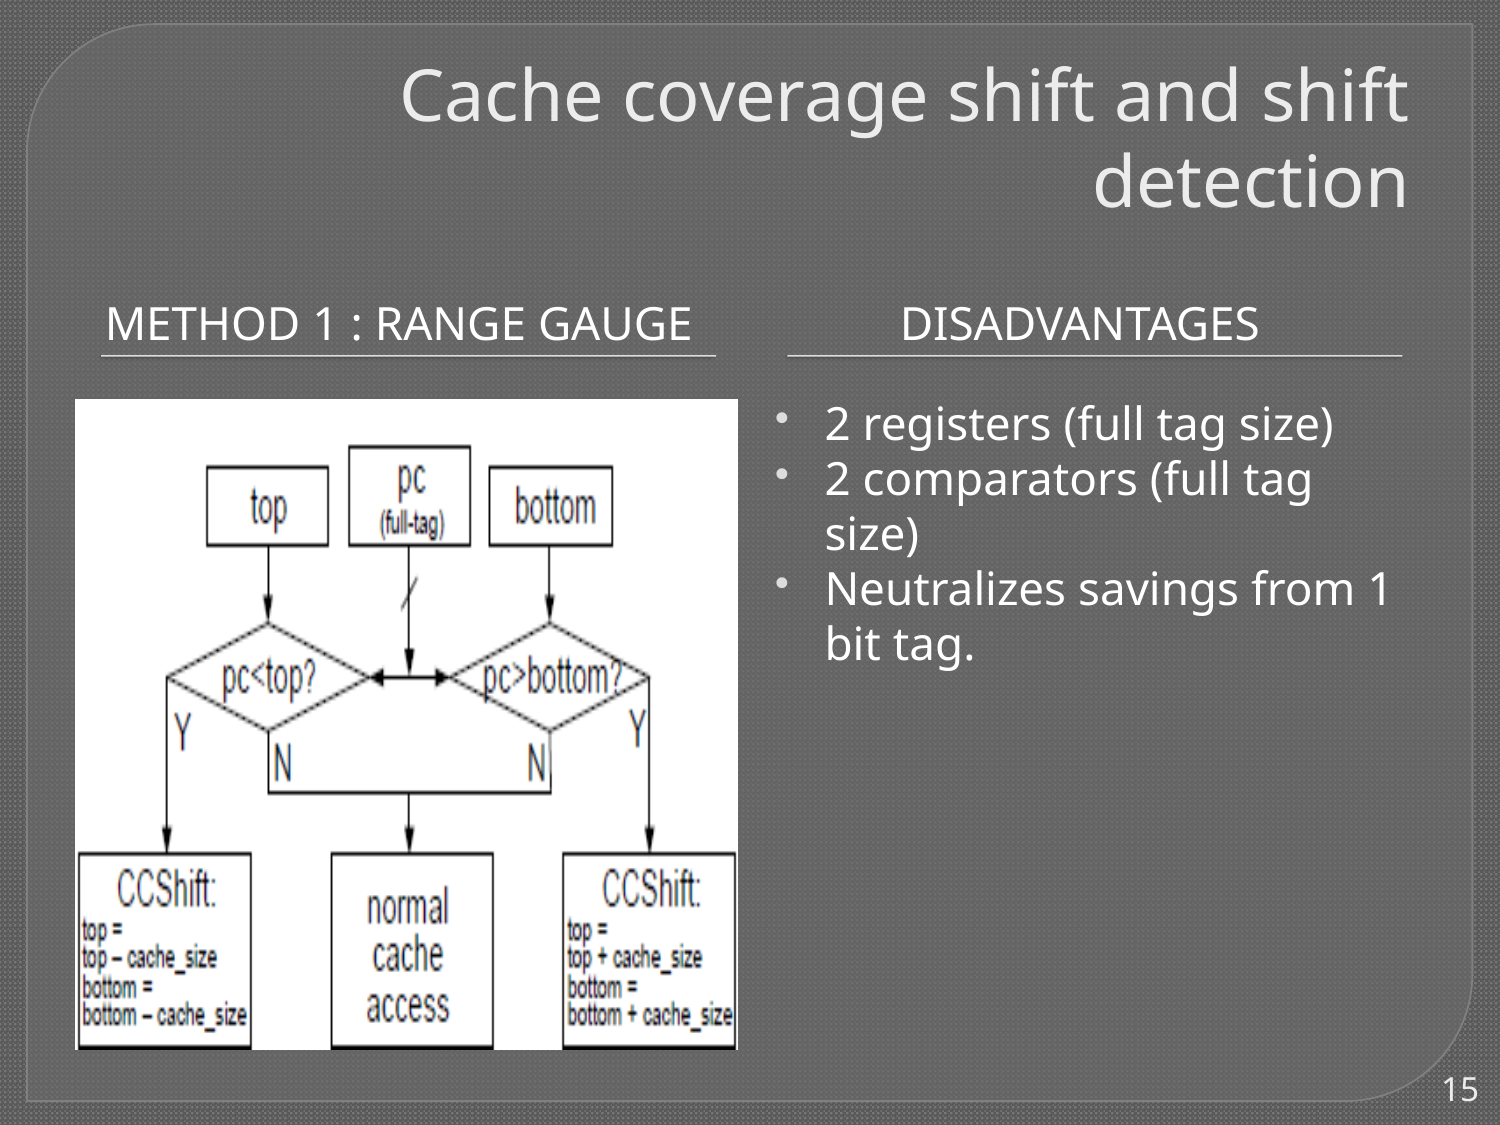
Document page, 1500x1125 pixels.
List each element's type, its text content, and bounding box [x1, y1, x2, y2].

list Disadvantages [761, 251, 1425, 357]
list Method 1 : Range gauge [75, 251, 738, 357]
list 2 registers (full tag size) 2 comparators (full tag size) Neutralizes savings from 1 bit tag. [761, 387, 1425, 1035]
title Cache coverage shift and shift detection [75, 41, 1425, 229]
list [74, 399, 738, 1051]
slide_number 15 [1417, 1068, 1494, 1114]
